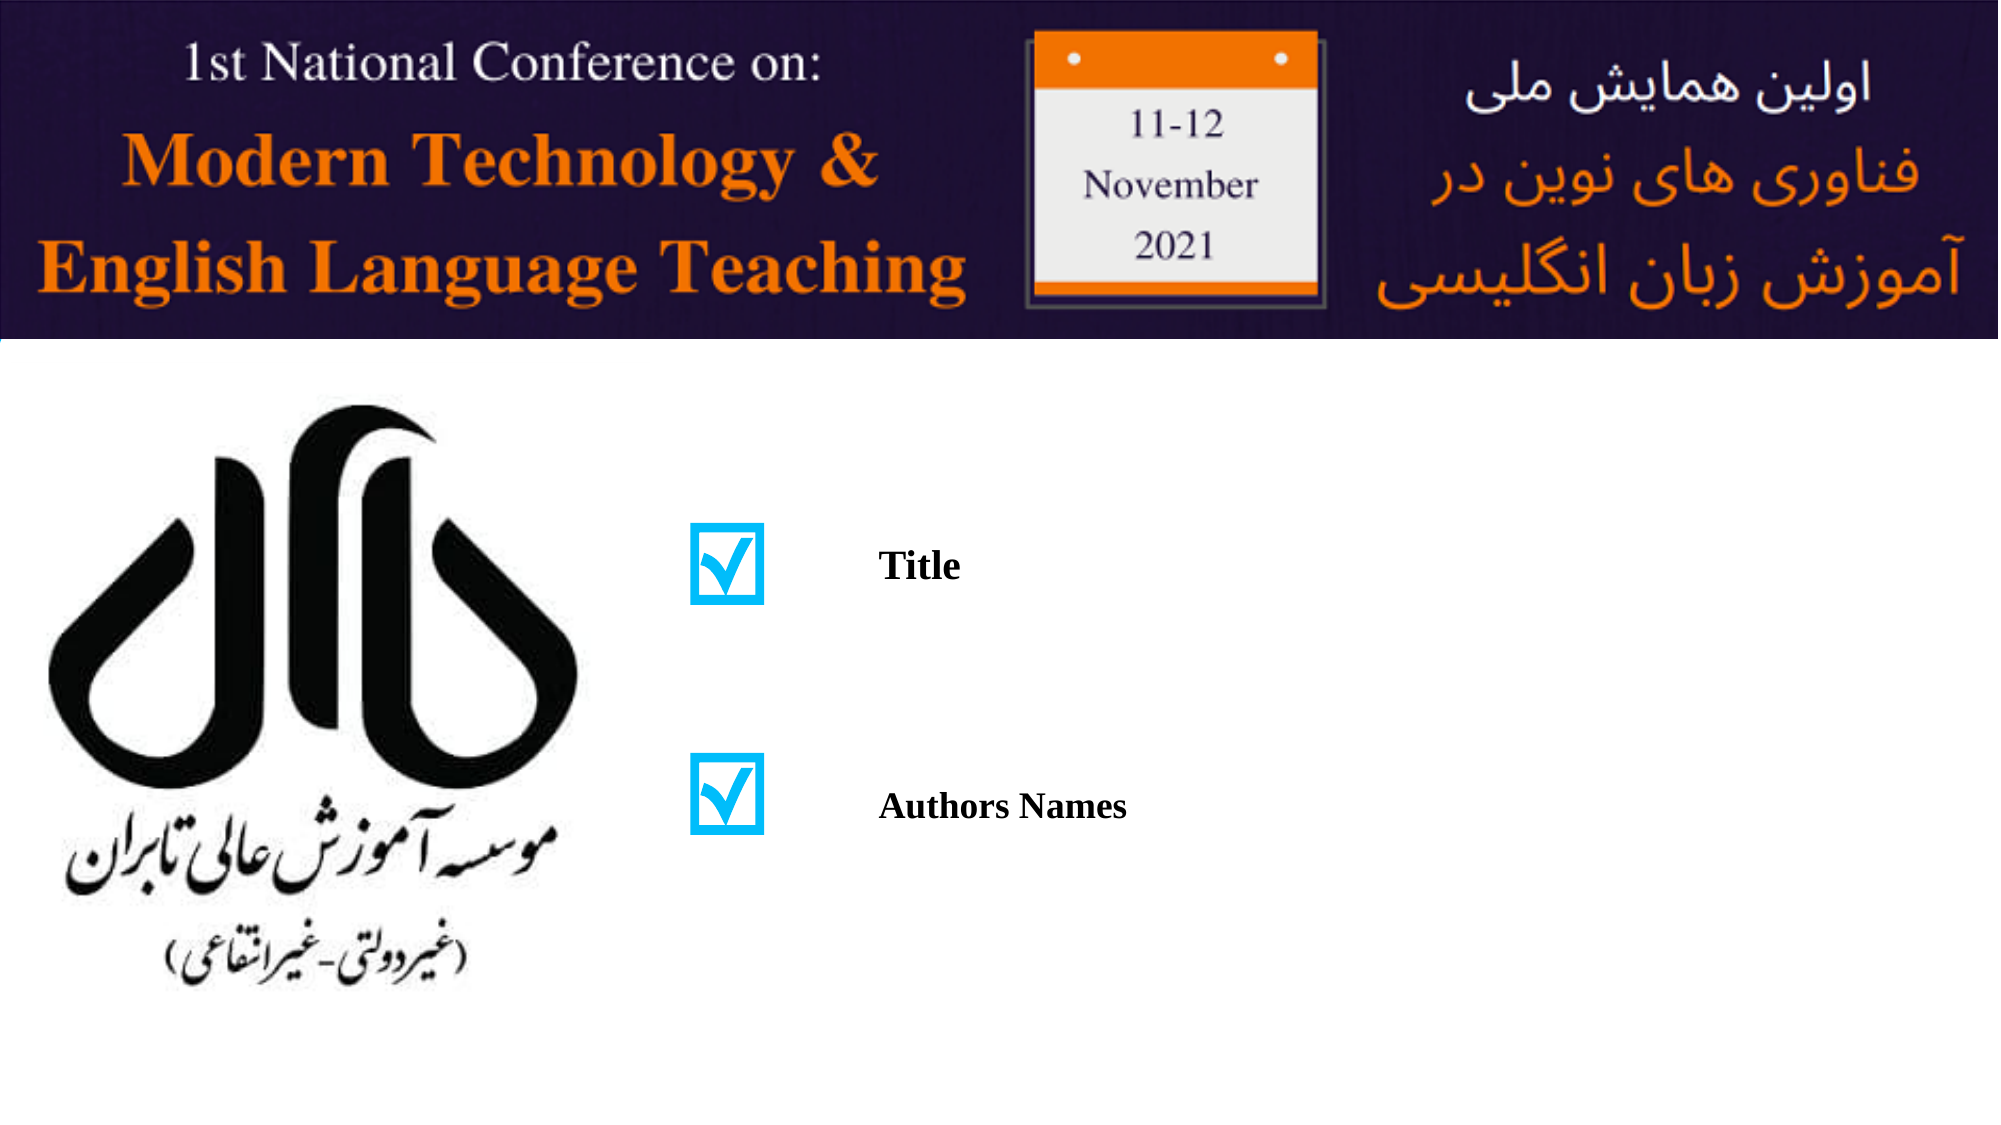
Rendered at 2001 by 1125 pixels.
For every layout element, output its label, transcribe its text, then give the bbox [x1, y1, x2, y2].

picture [11, 361, 650, 1049]
text_box [689, 752, 765, 836]
text_box Authors Names [863, 774, 1529, 834]
text_box [689, 522, 765, 606]
picture [0, 0, 1998, 339]
text_box Title [863, 530, 1529, 596]
